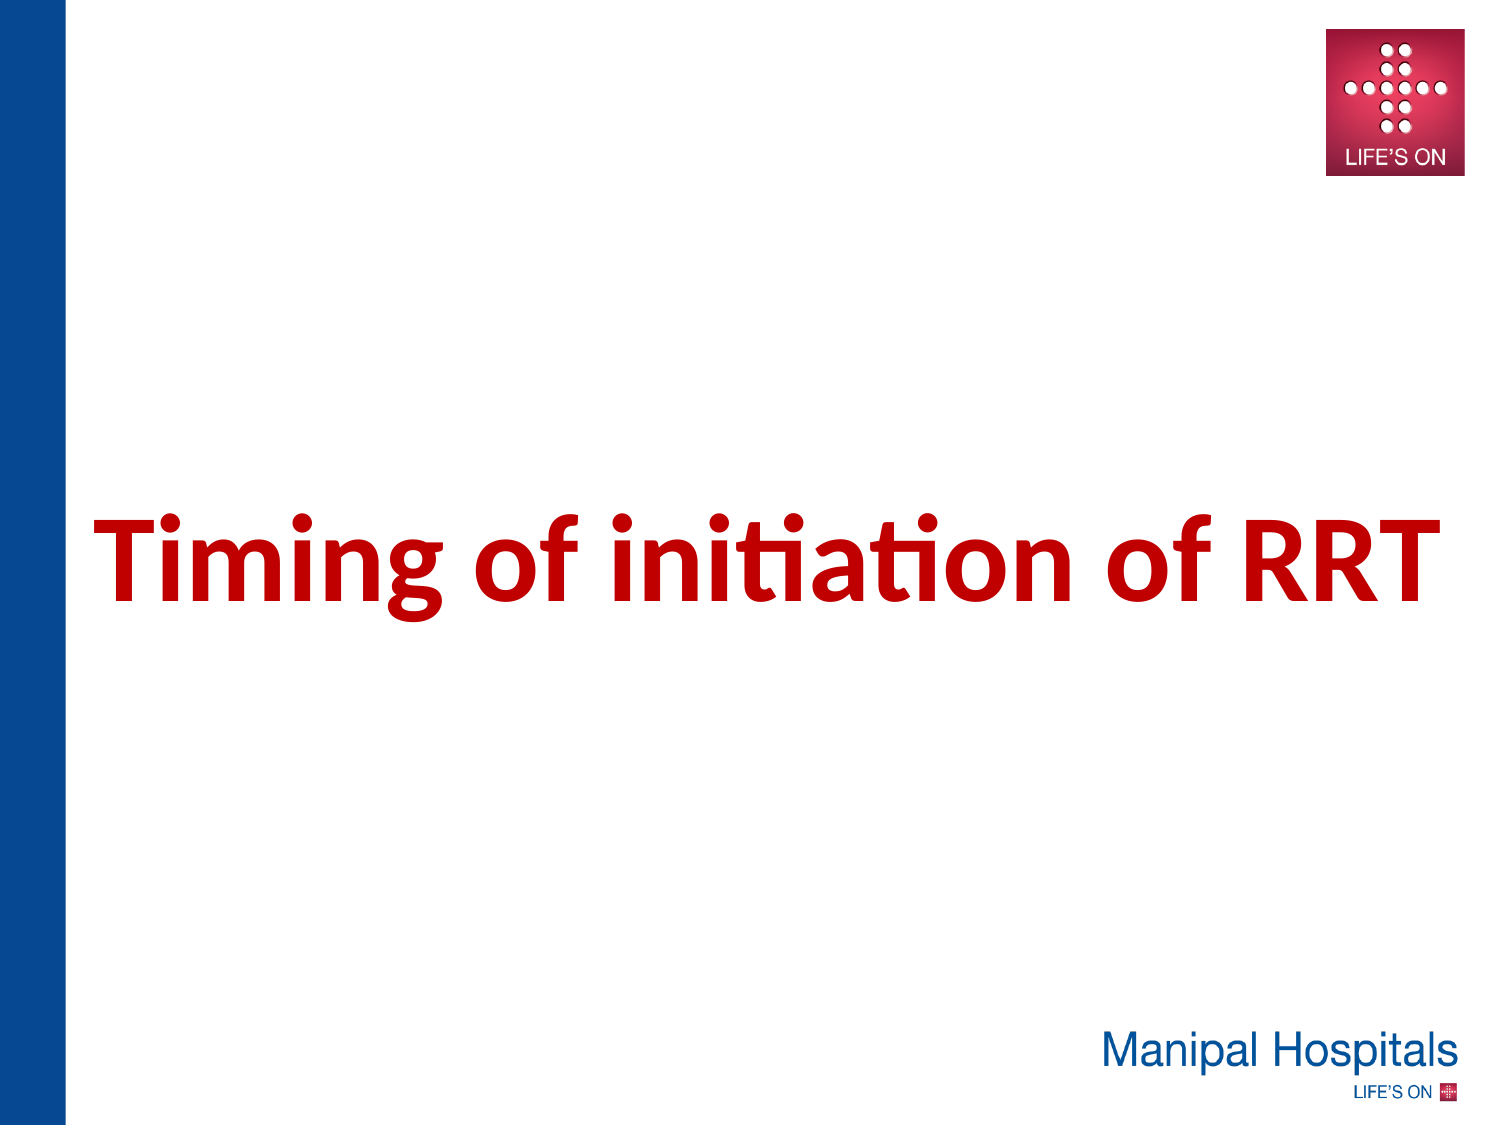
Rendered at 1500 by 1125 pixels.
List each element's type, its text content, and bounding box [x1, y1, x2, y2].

text_box Timing of initiation of RRT [78, 468, 1458, 634]
picture [1326, 29, 1465, 176]
picture [1092, 1018, 1467, 1113]
